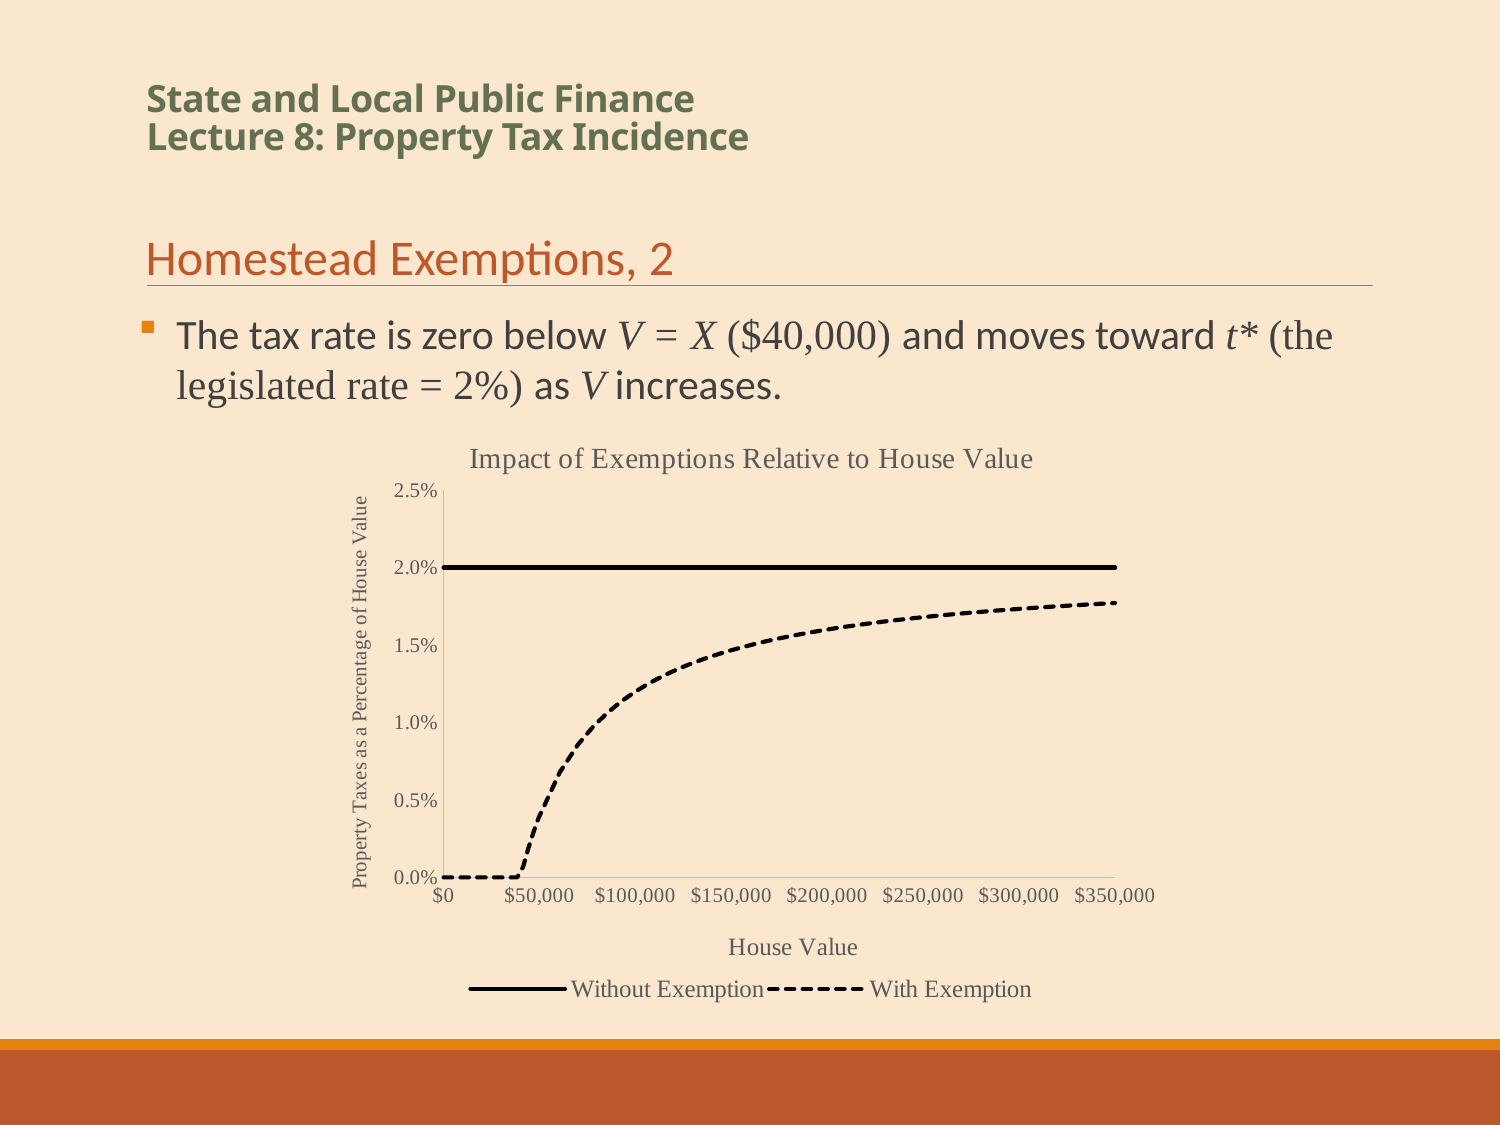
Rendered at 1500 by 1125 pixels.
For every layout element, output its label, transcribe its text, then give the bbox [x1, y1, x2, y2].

text_box Homestead Exemptions, 2 [130, 224, 690, 294]
chart [337, 412, 1166, 1030]
text_box The tax rate is zero below V = X ($40,000) and moves toward t* (the legislated rate = 2%) as V increases. [138, 299, 1365, 1038]
title State and Local Public Finance Lecture 8: Property Tax Incidence [131, 50, 1369, 166]
